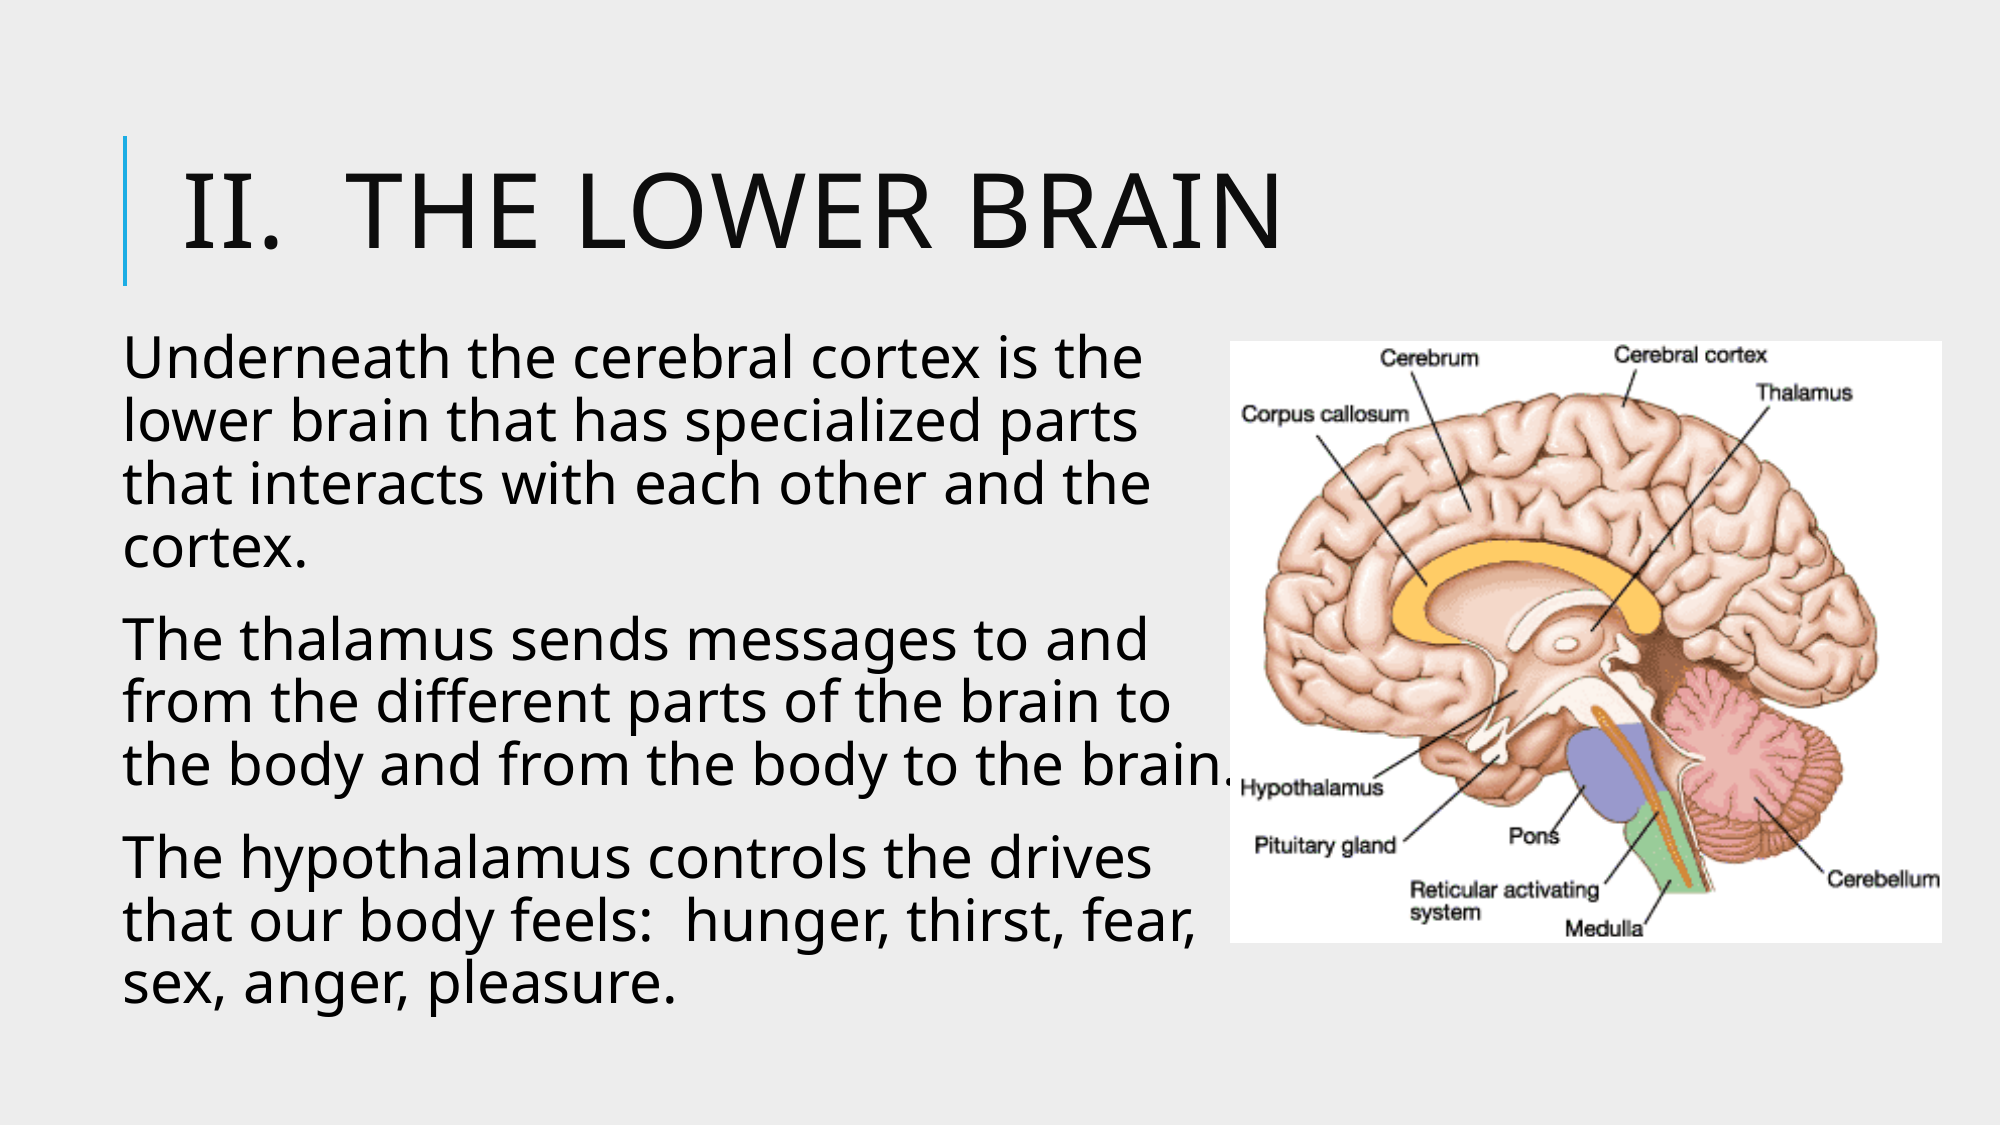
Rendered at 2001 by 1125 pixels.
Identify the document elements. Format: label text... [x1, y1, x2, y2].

picture [1230, 341, 1942, 943]
list Underneath the cerebral cortex is the lower brain that has specialized parts that interacts with each other and the cortex. The thalamus sends messages to and from the different parts of the brain to the body and from the body to the brain. The hypothalamus controls the drives that our body feels: hunger, thirst, fear, sex, anger, pleasure. [100, 321, 1250, 982]
title II. The lower brain [168, 96, 1763, 336]
